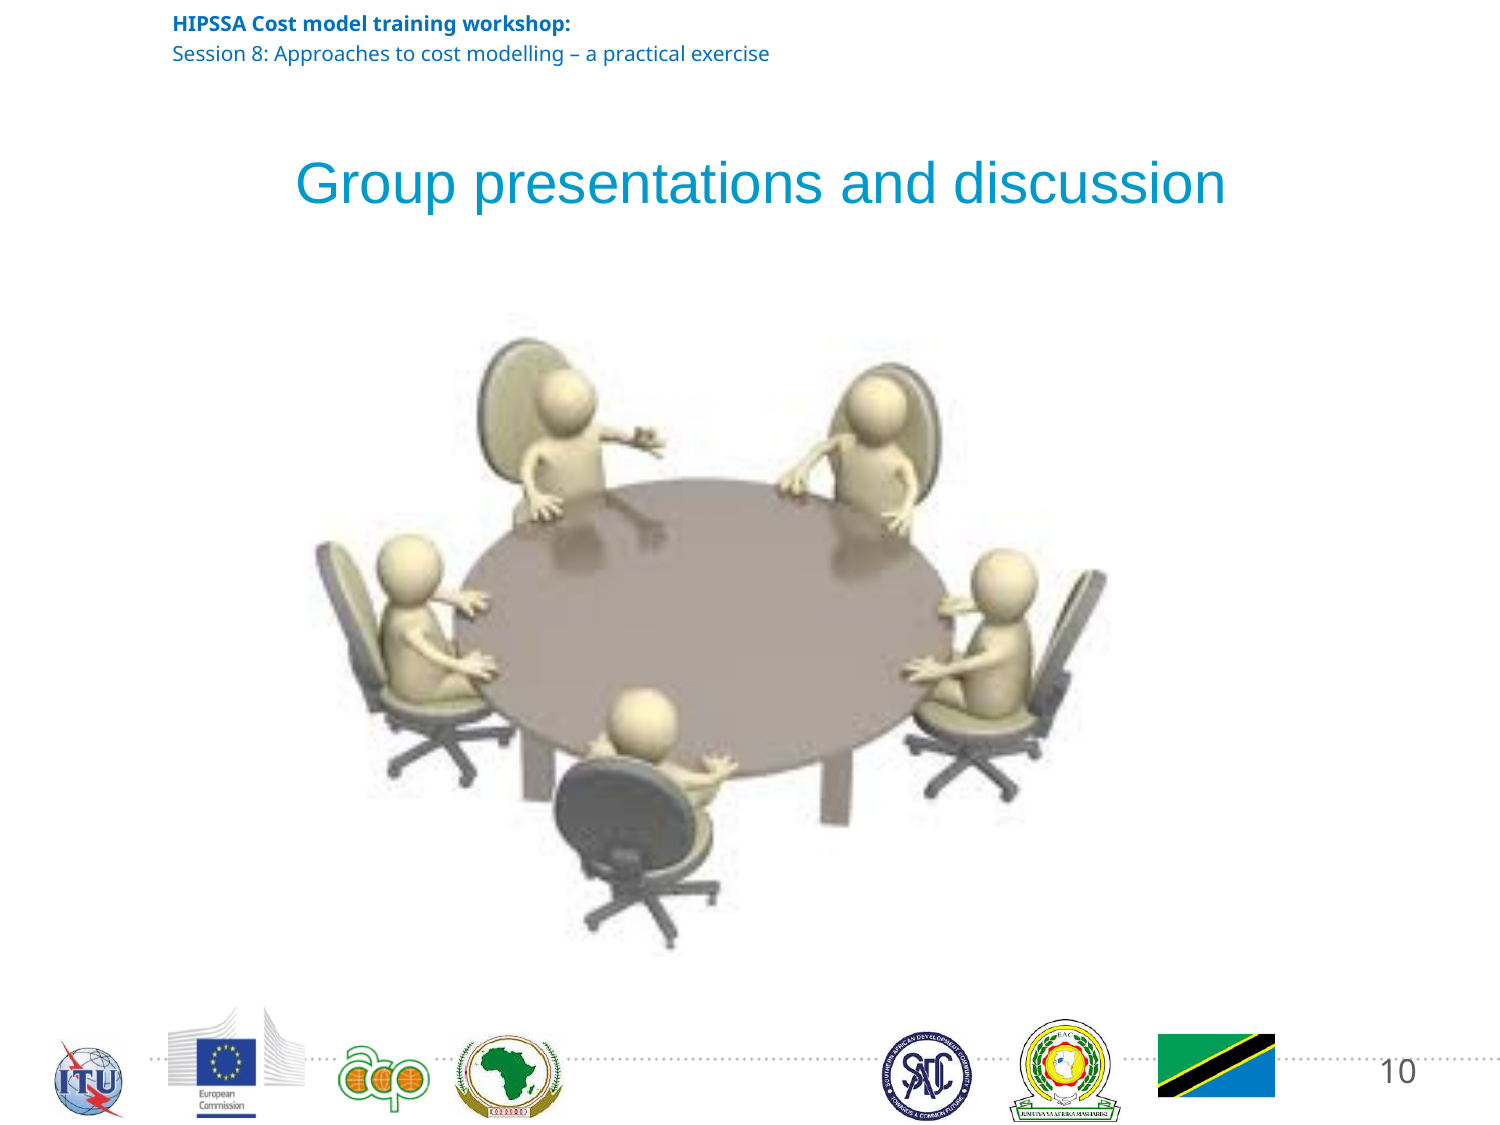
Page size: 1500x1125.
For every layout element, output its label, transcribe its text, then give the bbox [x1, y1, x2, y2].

picture [54, 1039, 124, 1118]
title Group presentations and discussion [123, 137, 1399, 223]
picture [336, 1045, 431, 1114]
slide_number 10 [1364, 1047, 1456, 1083]
picture [168, 1006, 305, 1118]
picture [880, 1030, 975, 1123]
picture [253, 227, 1140, 958]
picture [1158, 1008, 1275, 1125]
picture [1009, 1019, 1121, 1122]
